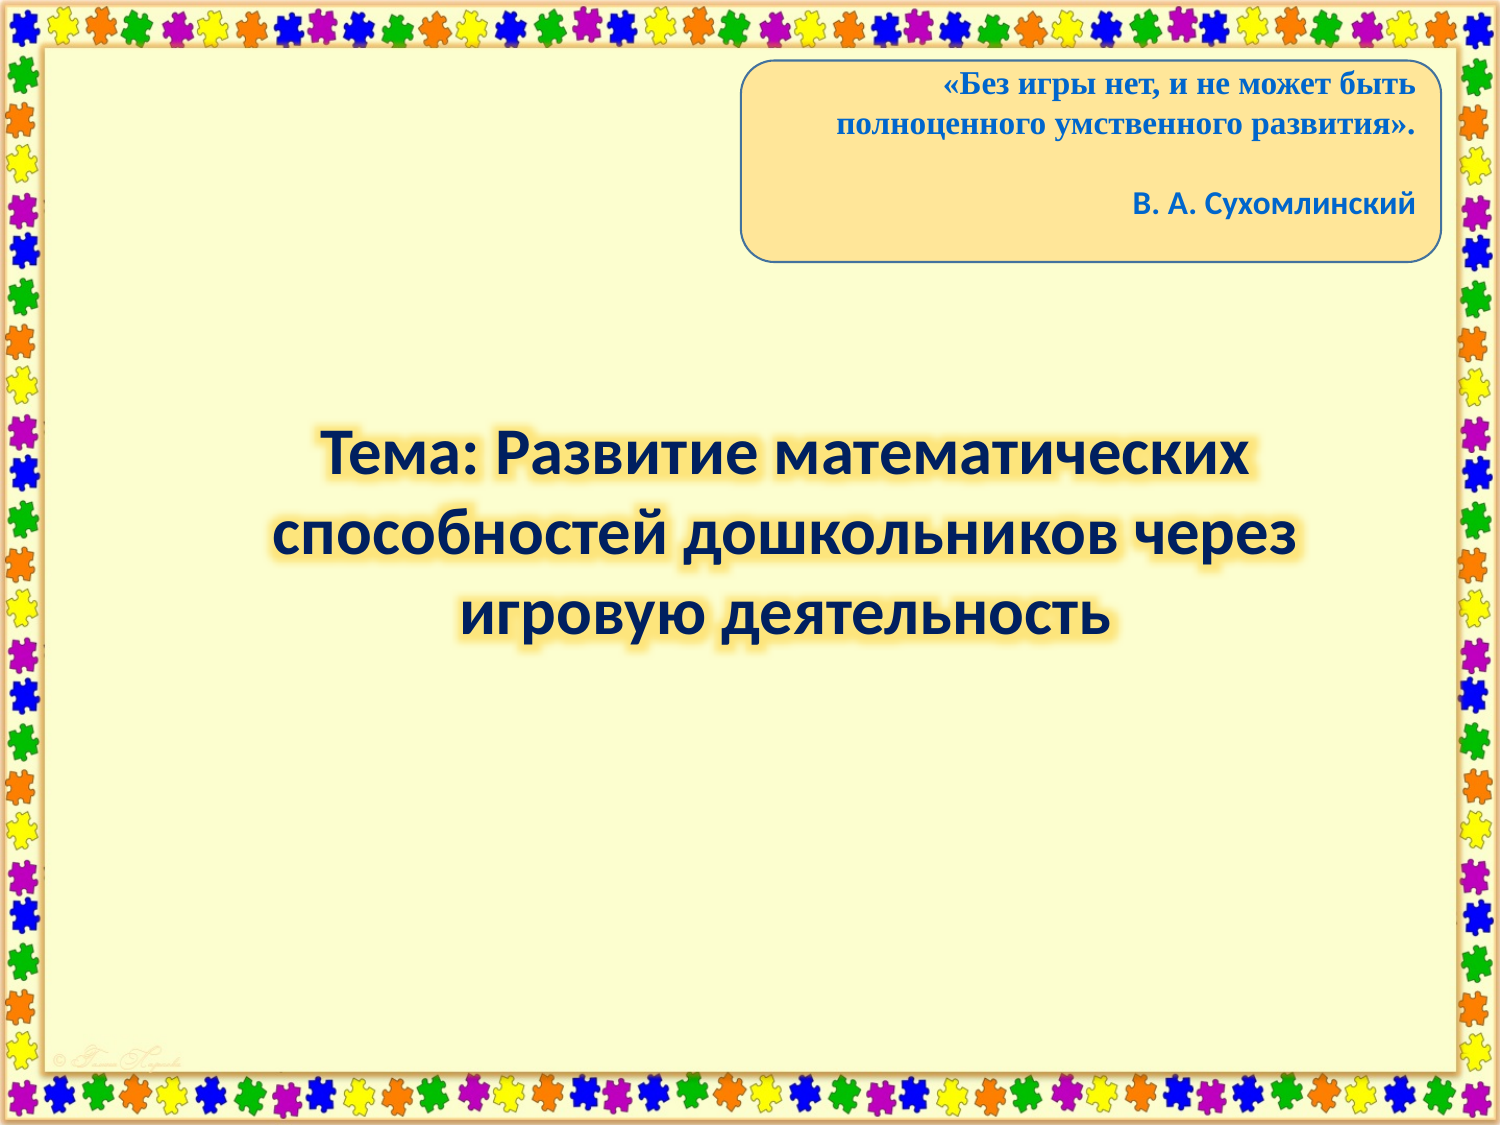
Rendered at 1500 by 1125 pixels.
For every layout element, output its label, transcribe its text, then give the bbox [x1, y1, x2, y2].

text_box Тема: Развитие математических способностей дошкольников через игровую деятельность [188, 400, 1384, 656]
text_box «Без игры нет, и не может быть полноценного умственного развития». В. А. Сухомлинский [739, 59, 1443, 264]
picture [0, 0, 1500, 1125]
